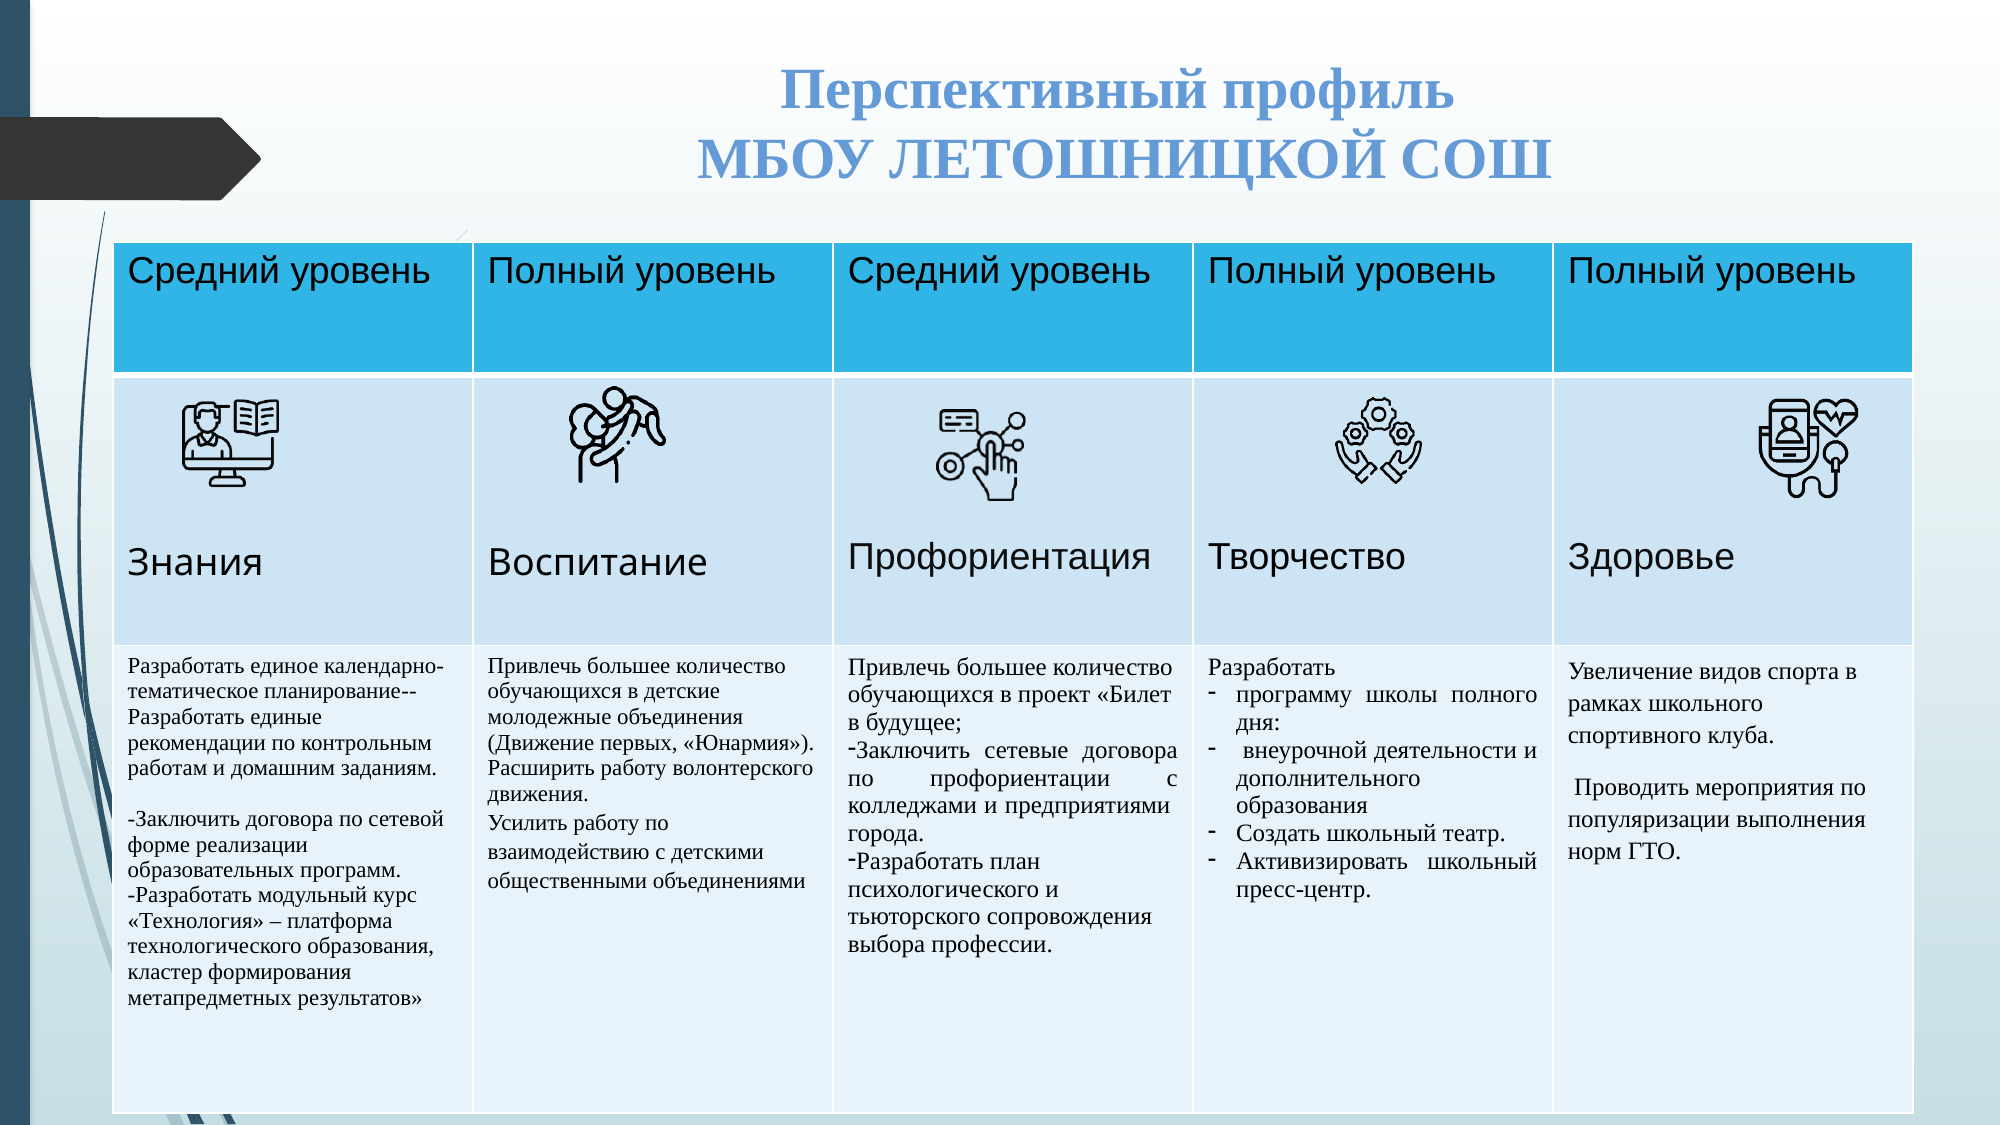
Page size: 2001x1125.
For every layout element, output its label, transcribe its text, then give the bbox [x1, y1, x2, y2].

picture [182, 395, 279, 492]
picture [1335, 397, 1422, 484]
table_cell Разработать программу школы полного дня: внеурочной деятельности и дополнительного образования Создать школьный театр. Активизировать школьный пресс-центр. [1194, 646, 1552, 1112]
table_cell Увеличение видов спорта в рамках школьного спортивного клуба. Проводить мероприятия по популяризации выполнения норм ГТО. [1554, 646, 1912, 1112]
picture [568, 385, 666, 483]
table_header Полный уровень [1194, 243, 1552, 372]
table_header Полный уровень [1554, 243, 1912, 372]
table_cell Разработать единое календарно-тематическое планирование--Разработать единые рекомендации по контрольным работам и домашним заданиям. -Заключить договора по сетевой форме реализации образовательных программ. -Разработать модульный курс «Технология» – платформа технологического образования, кластер формирования метапредметных результатов» [114, 646, 472, 1112]
picture [934, 409, 1026, 501]
table_cell Привлечь большее количество обучающихся в детские молодежные объединения (Движение первых, «Юнармия»). Расширить работу волонтерского движения. Усилить работу по взаимодействию с детскими общественными объединениями [474, 646, 832, 1112]
table_cell Знания [114, 378, 472, 645]
table_cell Привлечь большее количество обучающихся в проект «Билет в будущее; Заключить сетевые договора по профориентации с колледжами и предприятиями города. Разработать план психологического и тьюторского сопровождения выбора профессии. [834, 646, 1192, 1112]
picture [1757, 397, 1859, 500]
table_cell Творчество [1194, 378, 1552, 645]
table_cell Воспитание [474, 378, 832, 645]
table_cell Здоровье [1554, 378, 1912, 645]
table_header Средний уровень [114, 243, 472, 372]
table_header Средний уровень [834, 243, 1192, 372]
table_header Полный уровень [474, 243, 832, 372]
title Перспективный профиль МБОУ ЛЕТОШНИЦКОЙ СОШ [391, 42, 1859, 153]
table_cell Профориентация [834, 378, 1192, 645]
